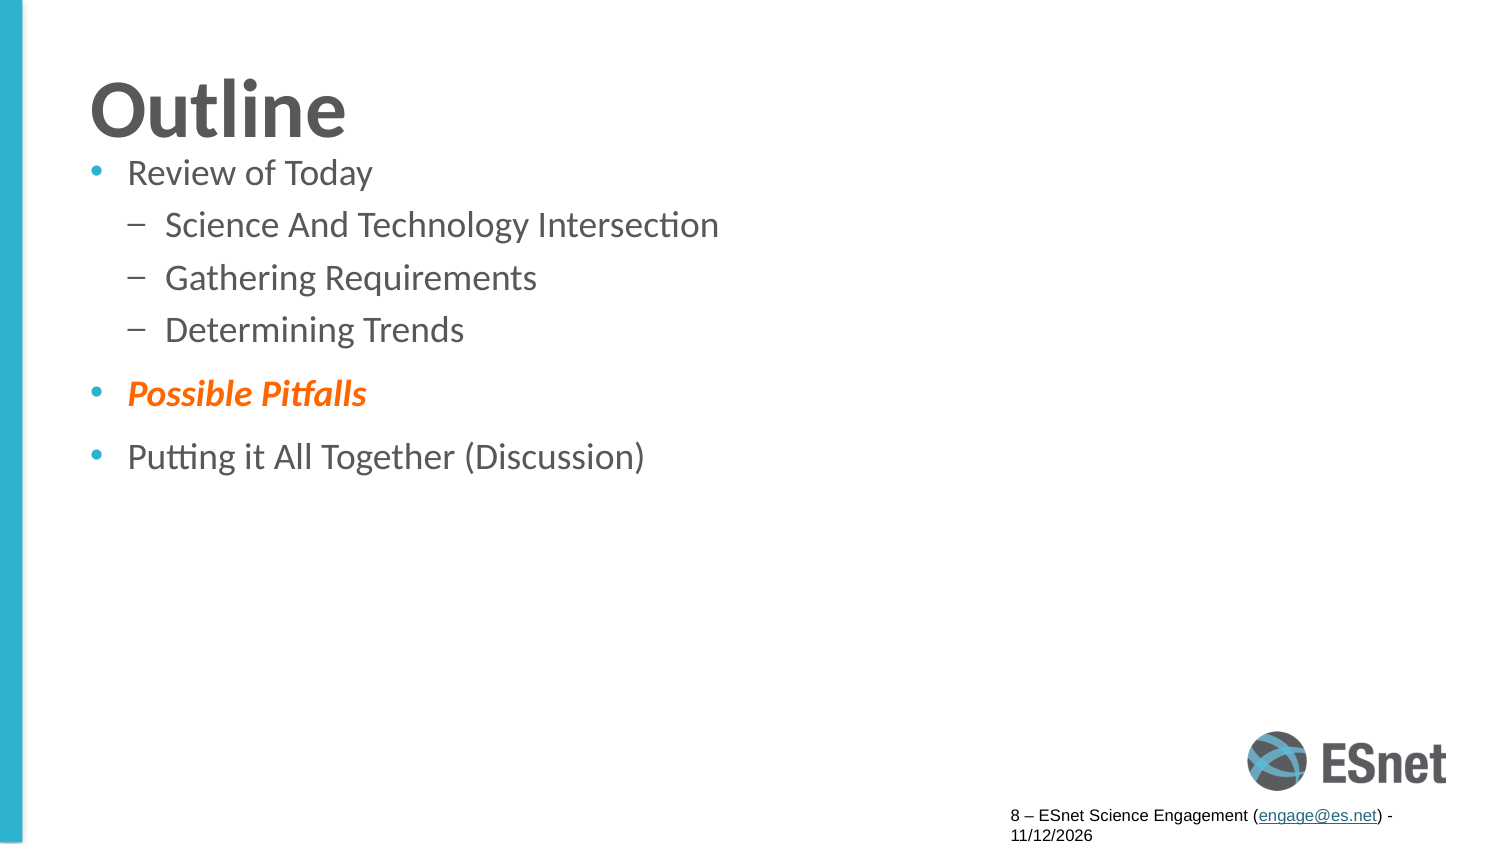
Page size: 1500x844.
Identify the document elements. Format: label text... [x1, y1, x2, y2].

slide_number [995, 813, 1485, 837]
list Review of Today Science And Technology Intersection Gathering Requirements Determining Trends Possible Pitfalls Putting it All Together (Discussion) [75, 140, 1425, 748]
title Outline [75, 33, 1425, 140]
picture [1247, 731, 1446, 791]
